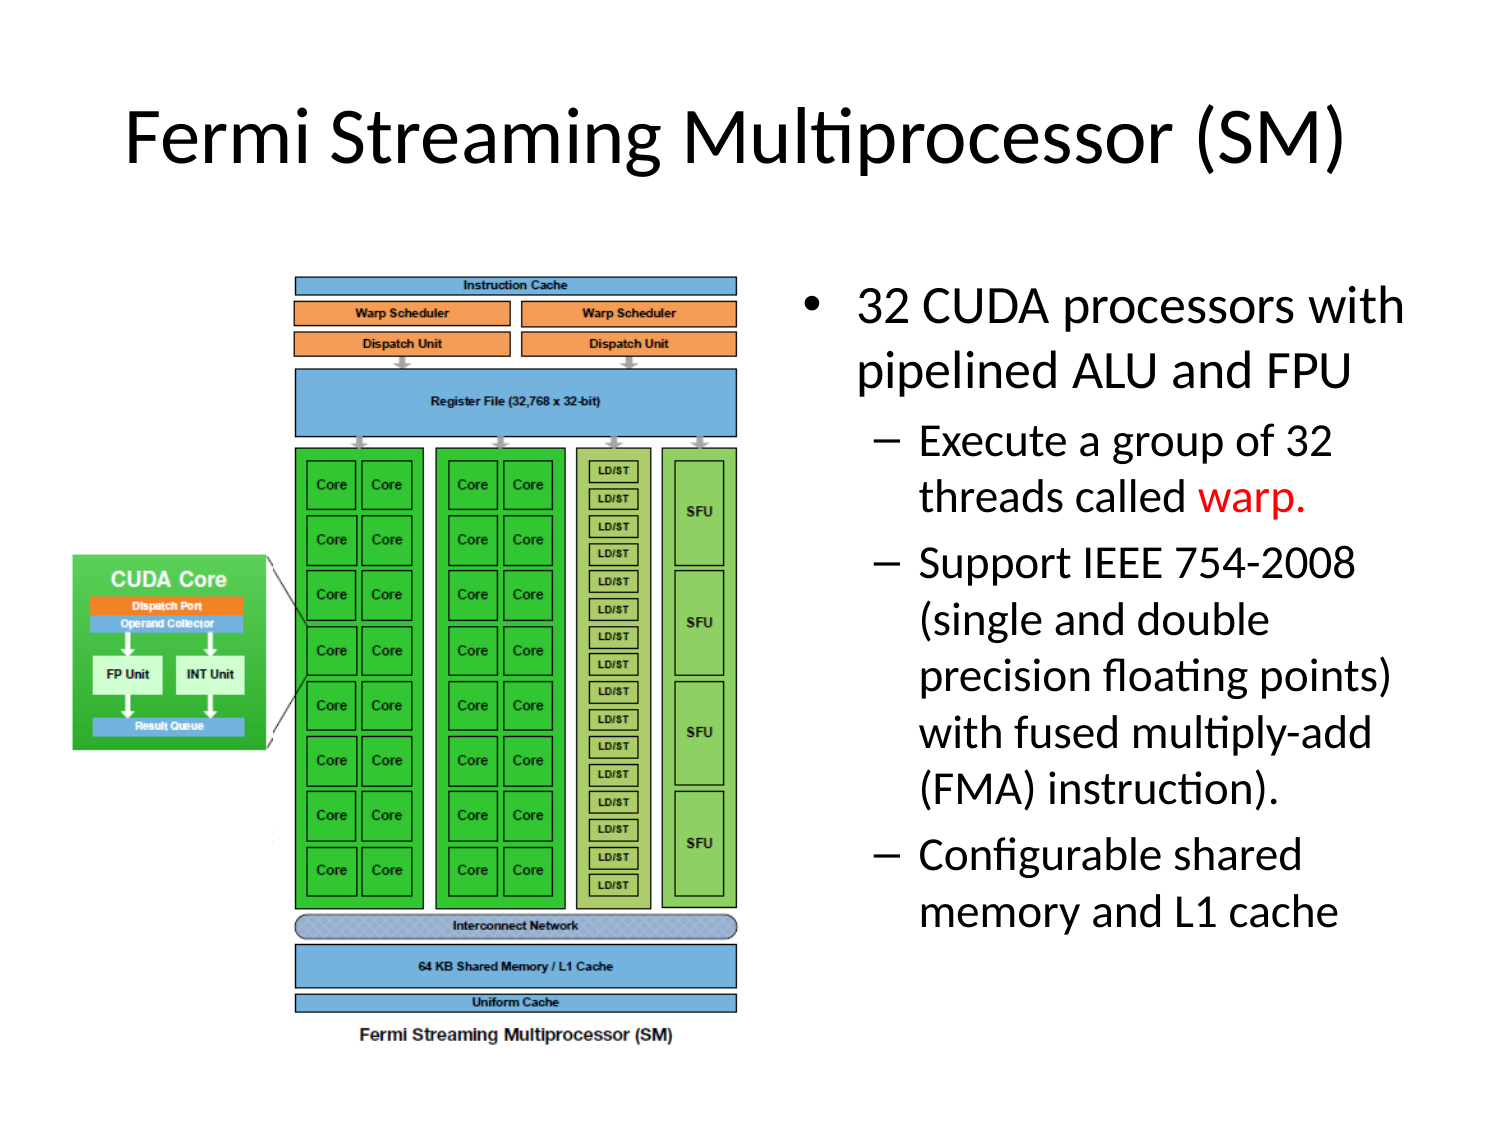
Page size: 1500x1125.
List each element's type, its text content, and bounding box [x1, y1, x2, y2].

list 32 CUDA processors with pipelined ALU and FPU Execute a group of 32 threads called warp. Support IEEE 754-2008 (single and double precision floating points) with fused multiply-add (FMA) instruction). Configurable shared memory and L1 cache [787, 262, 1425, 1005]
title Fermi Streaming Multiprocessor (SM) [62, 37, 1413, 225]
picture [62, 246, 764, 1055]
